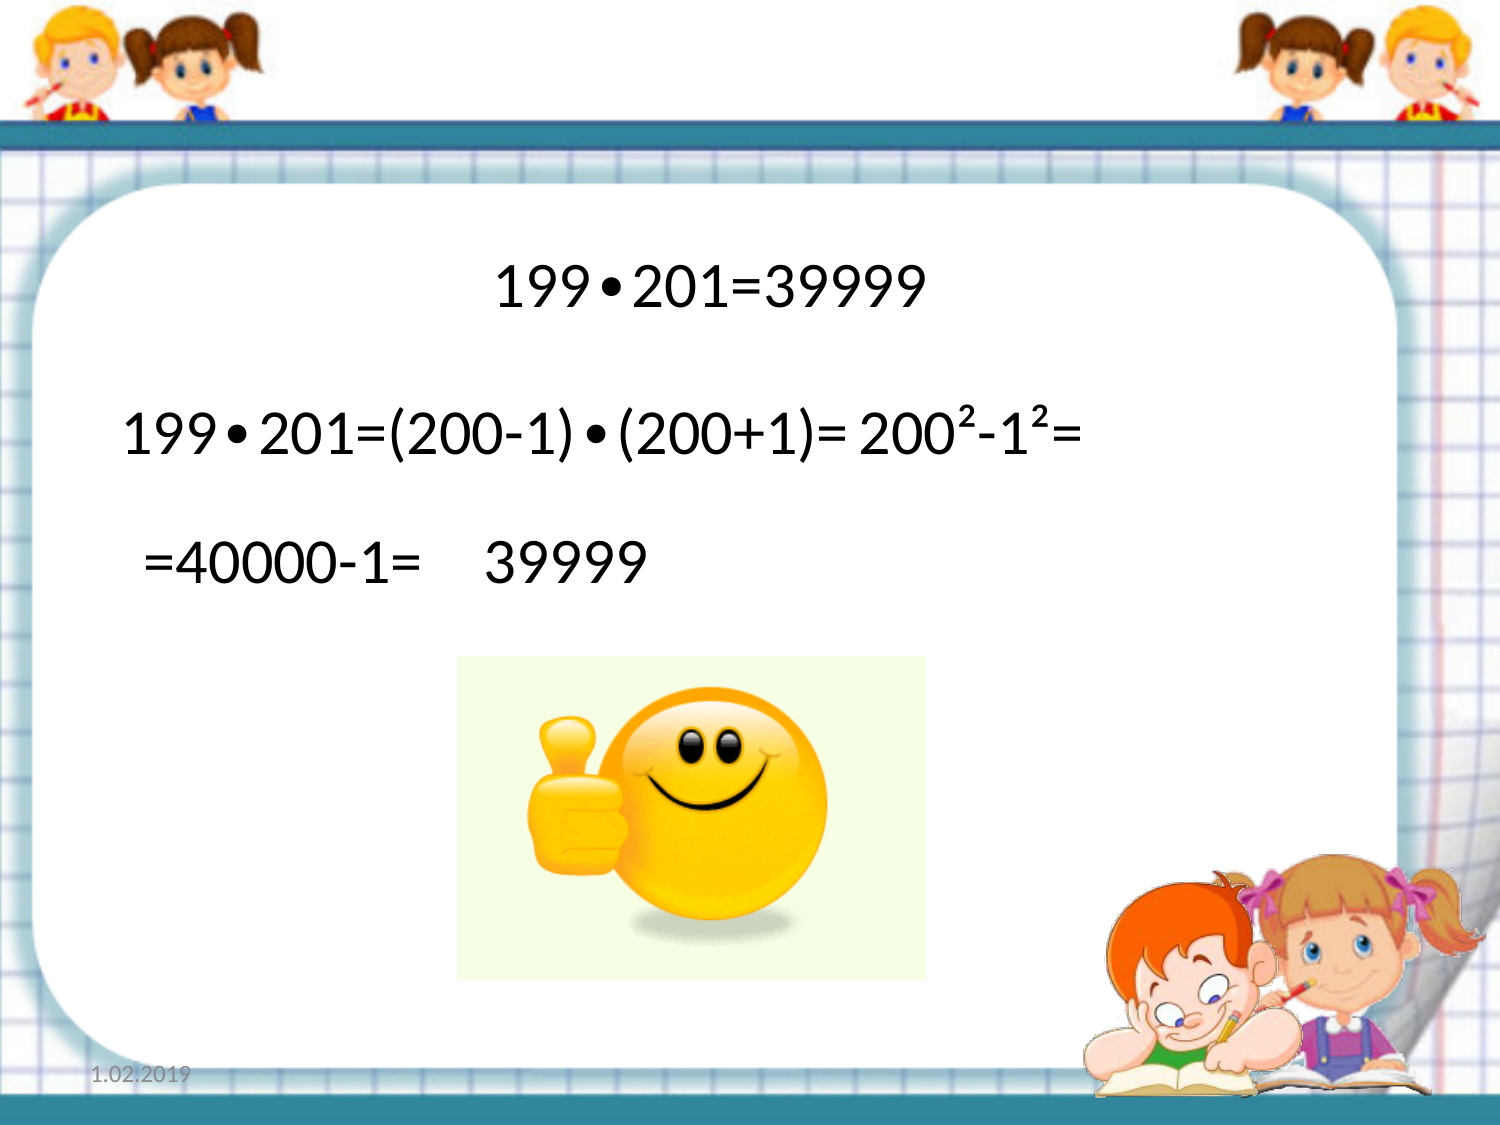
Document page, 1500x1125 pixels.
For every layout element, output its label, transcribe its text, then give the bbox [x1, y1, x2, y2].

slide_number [75, 1042, 425, 1103]
picture [0, 0, 1500, 1125]
text_box 200²-1²= [843, 381, 1126, 476]
text_box =40000-1= [128, 510, 468, 605]
text_box 199∙201=(200-1)∙(200+1)= [105, 381, 843, 476]
text_box 39999 [468, 510, 750, 605]
title 199∙201=39999 [35, 234, 1386, 329]
